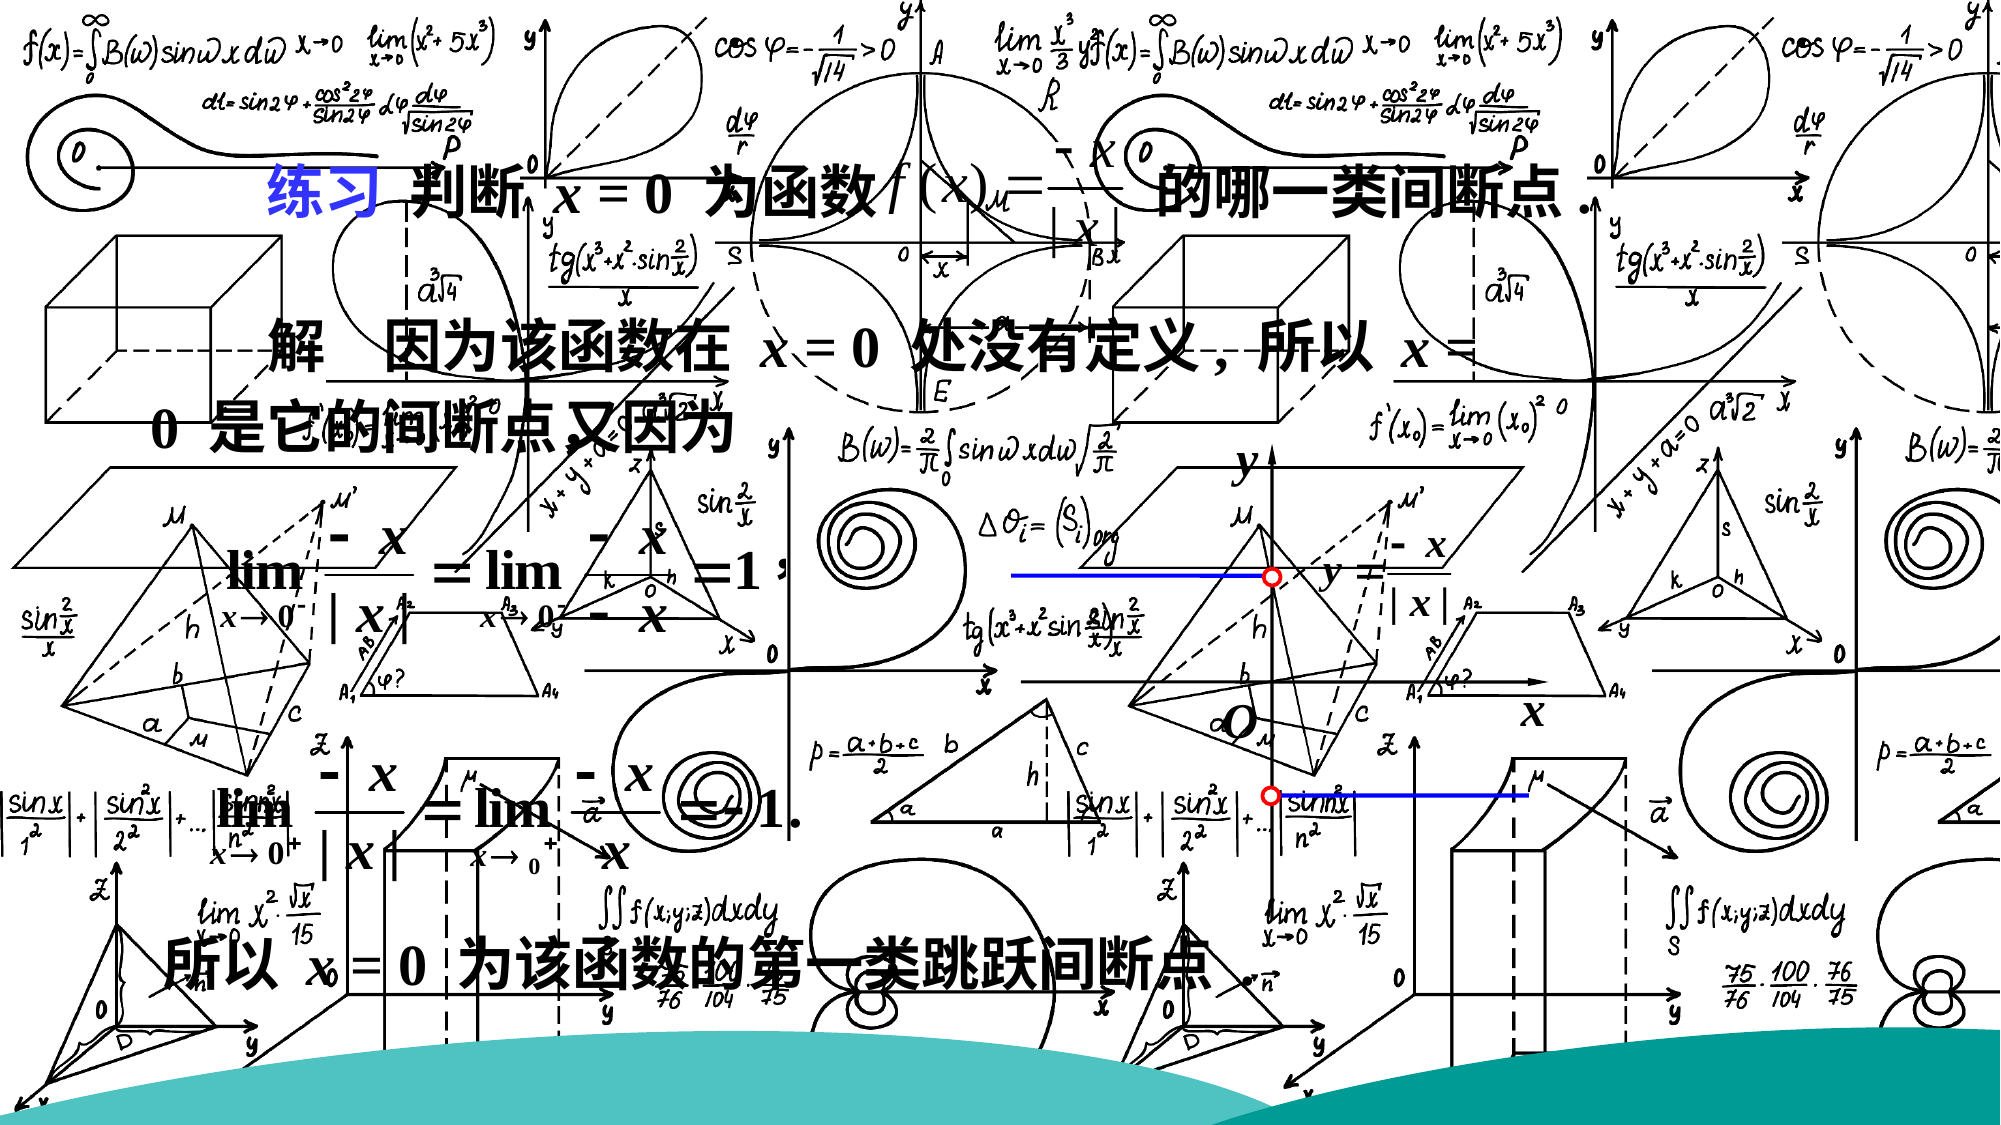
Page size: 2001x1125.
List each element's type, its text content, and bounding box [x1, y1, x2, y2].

picture [0, 0, 2000, 1115]
text_box 练习 判断 x = 0 为函数 的哪一类间断点. [252, 148, 1610, 303]
text_box 所以 x = 0 为该函数的第一类跳跃间断点 . [148, 920, 1286, 1005]
text_box 又因为 [548, 382, 786, 468]
text_box 解 因为该函数在 x = 0 处没有定义, 所以 x = 0 是它的间断点， [135, 291, 1524, 468]
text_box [869, 113, 1136, 269]
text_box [1011, 418, 1562, 921]
